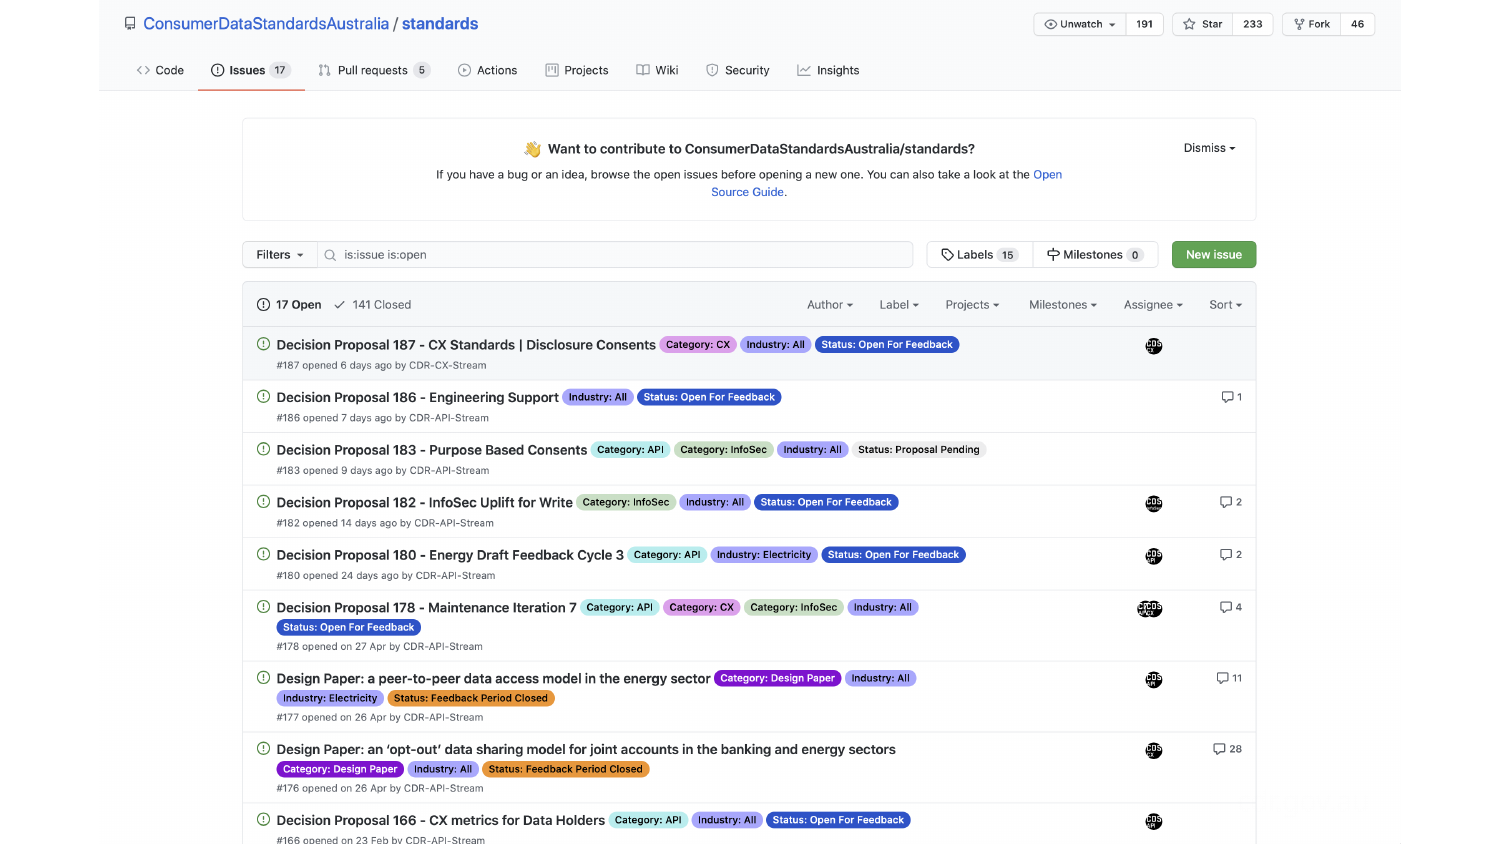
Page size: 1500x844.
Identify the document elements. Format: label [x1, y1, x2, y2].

picture [99, 0, 1401, 844]
